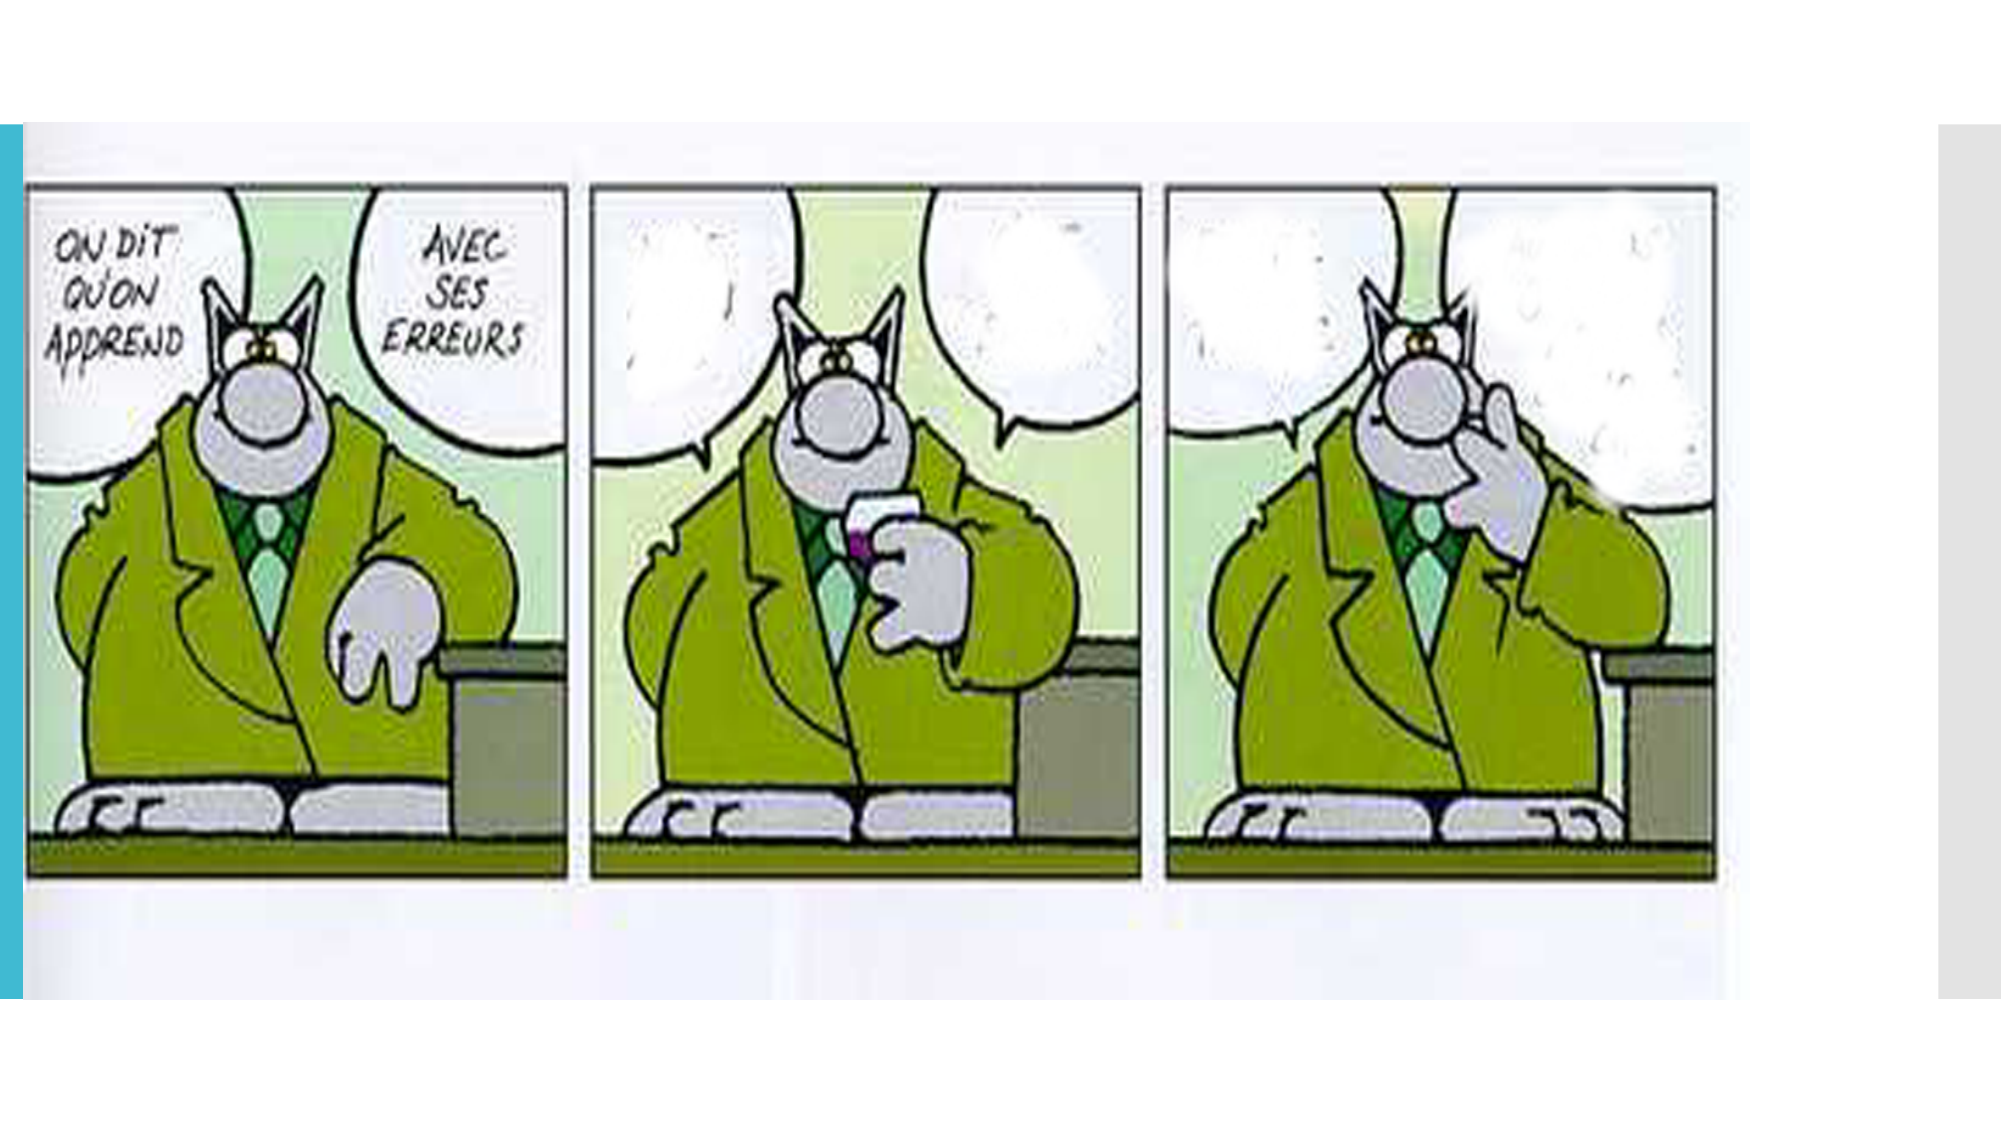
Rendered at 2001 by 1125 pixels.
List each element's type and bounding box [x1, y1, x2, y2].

picture [23, 121, 1751, 1001]
